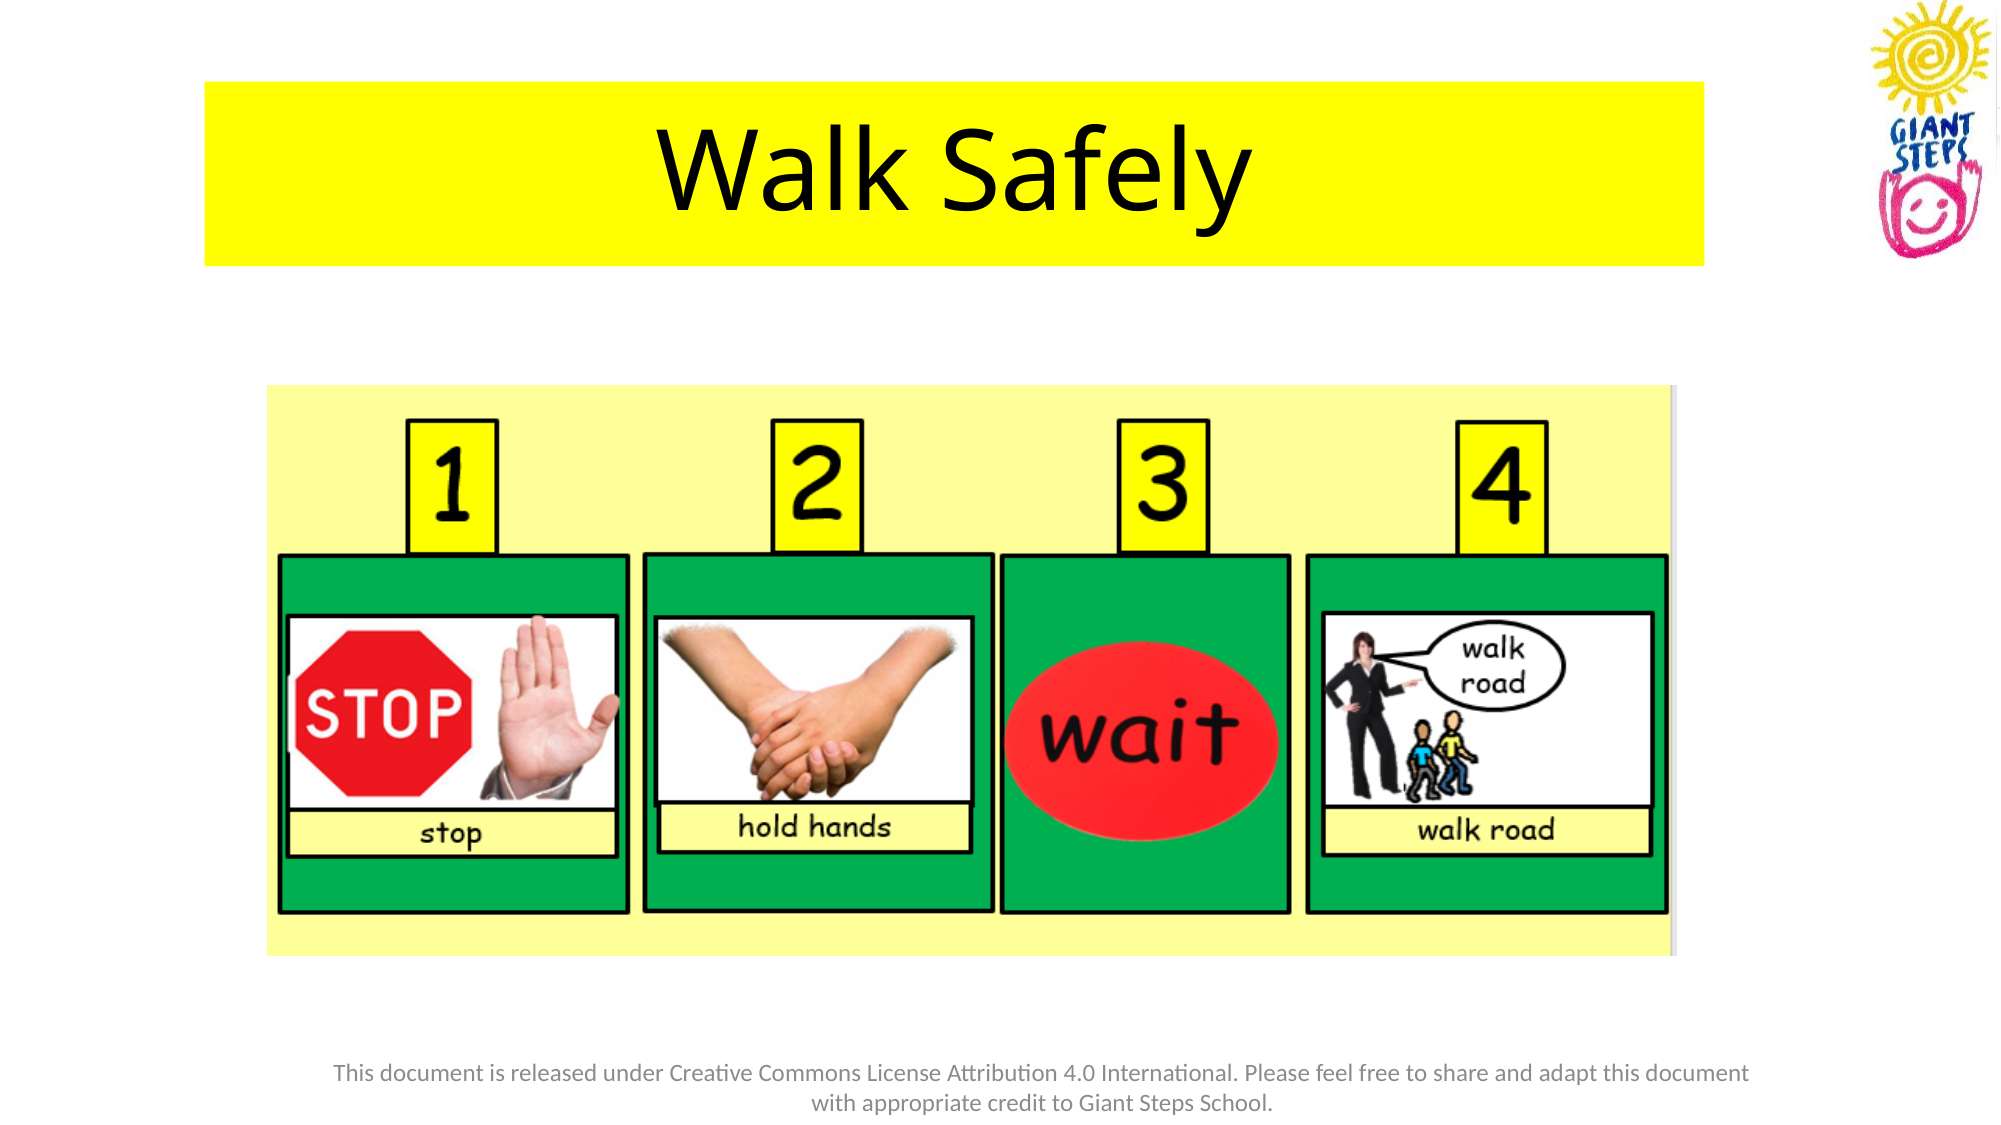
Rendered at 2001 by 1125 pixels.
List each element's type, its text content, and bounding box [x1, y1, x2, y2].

picture [267, 385, 1677, 956]
picture [1868, 0, 2000, 259]
text_box Walk Safely [204, 81, 1705, 267]
footer This document is released under Creative Commons License Attribution 4.0 International. Please feel free to share and adapt this document with appropriate credit to Giant Steps School. [316, 1047, 1770, 1125]
